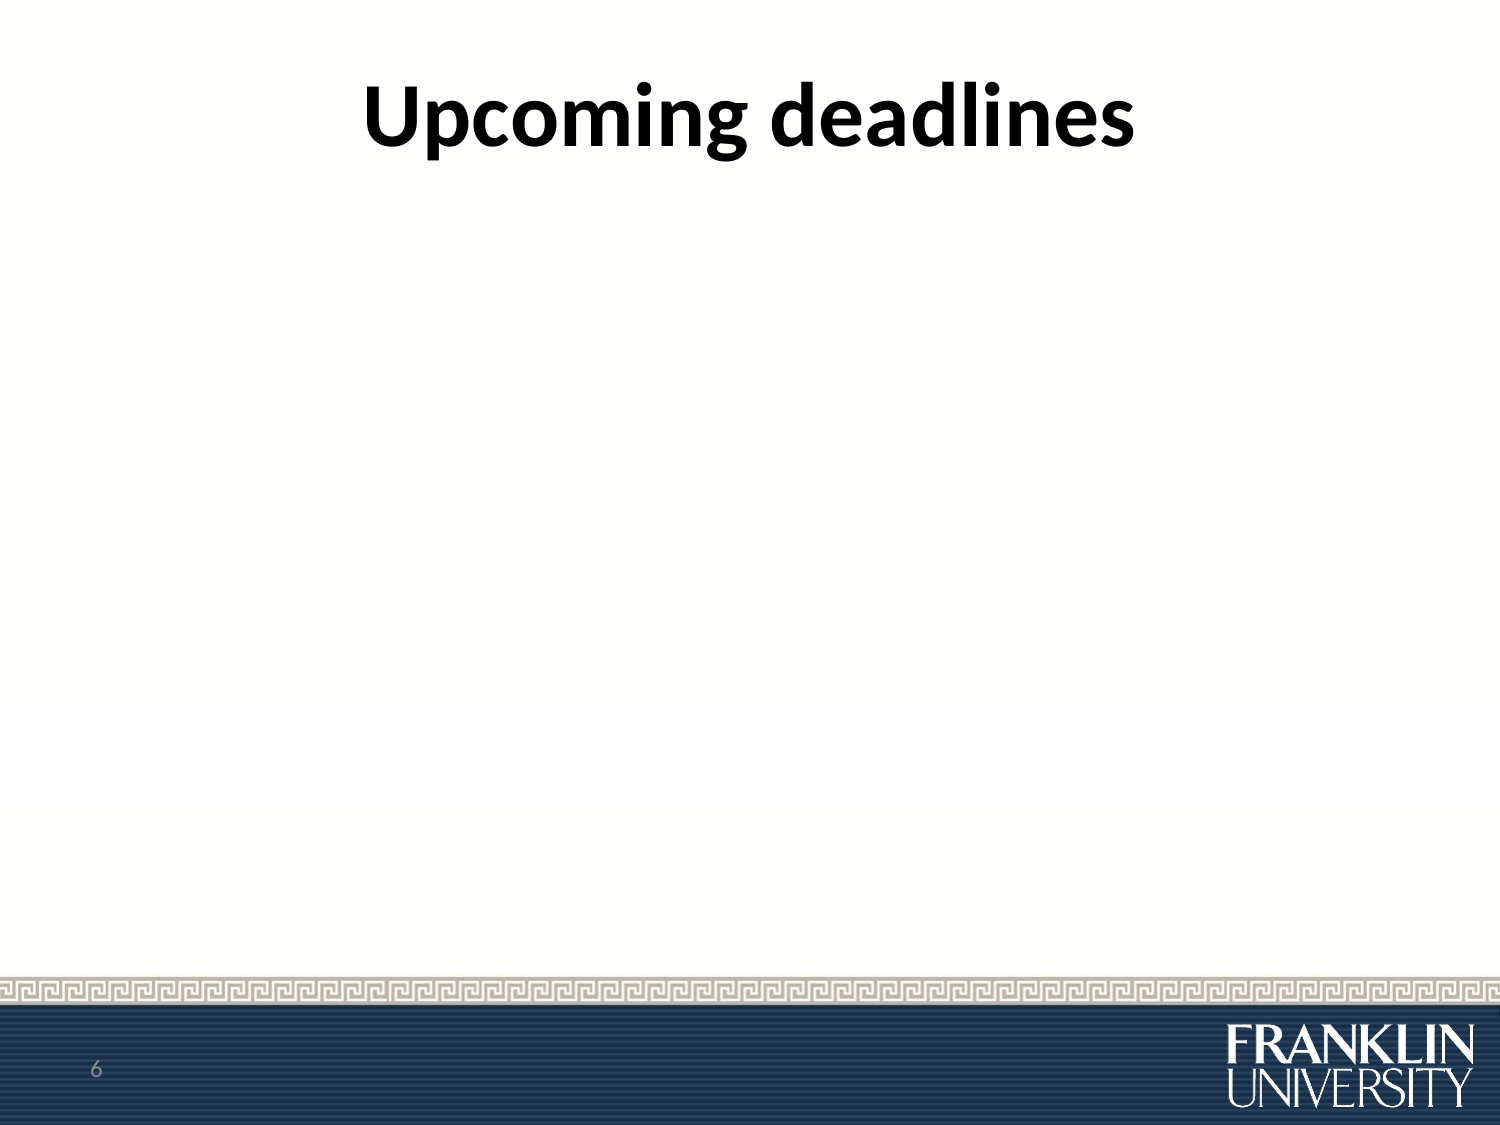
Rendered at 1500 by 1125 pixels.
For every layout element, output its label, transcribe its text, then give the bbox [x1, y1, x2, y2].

slide_number 6 [75, 1037, 425, 1098]
picture [0, 0, 1500, 1125]
title Upcoming deadlines [75, 45, 1425, 175]
